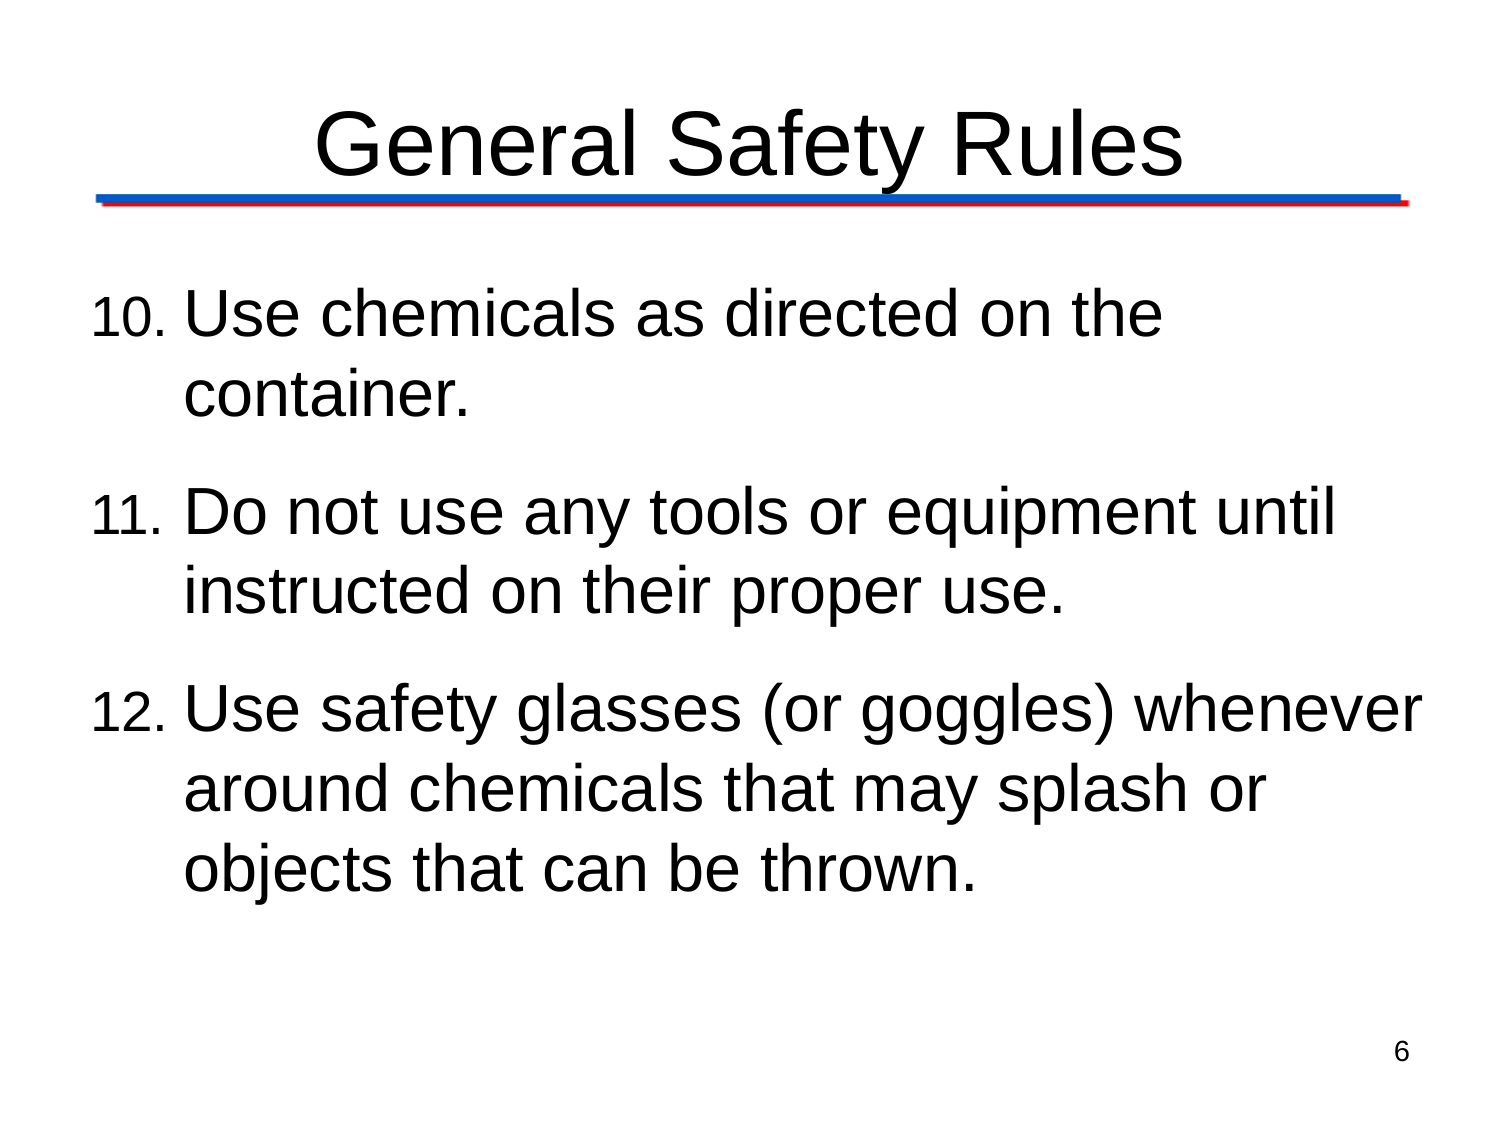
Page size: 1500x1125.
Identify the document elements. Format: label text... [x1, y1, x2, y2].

slide_number 6 [1074, 1024, 1426, 1103]
title General Safety Rules [75, 45, 1425, 233]
list Use chemicals as directed on the container. Do not use any tools or equipment until instructed on their proper use. Use safety glasses (or goggles) whenever around chemicals that may splash or objects that can be thrown. [75, 262, 1450, 1088]
